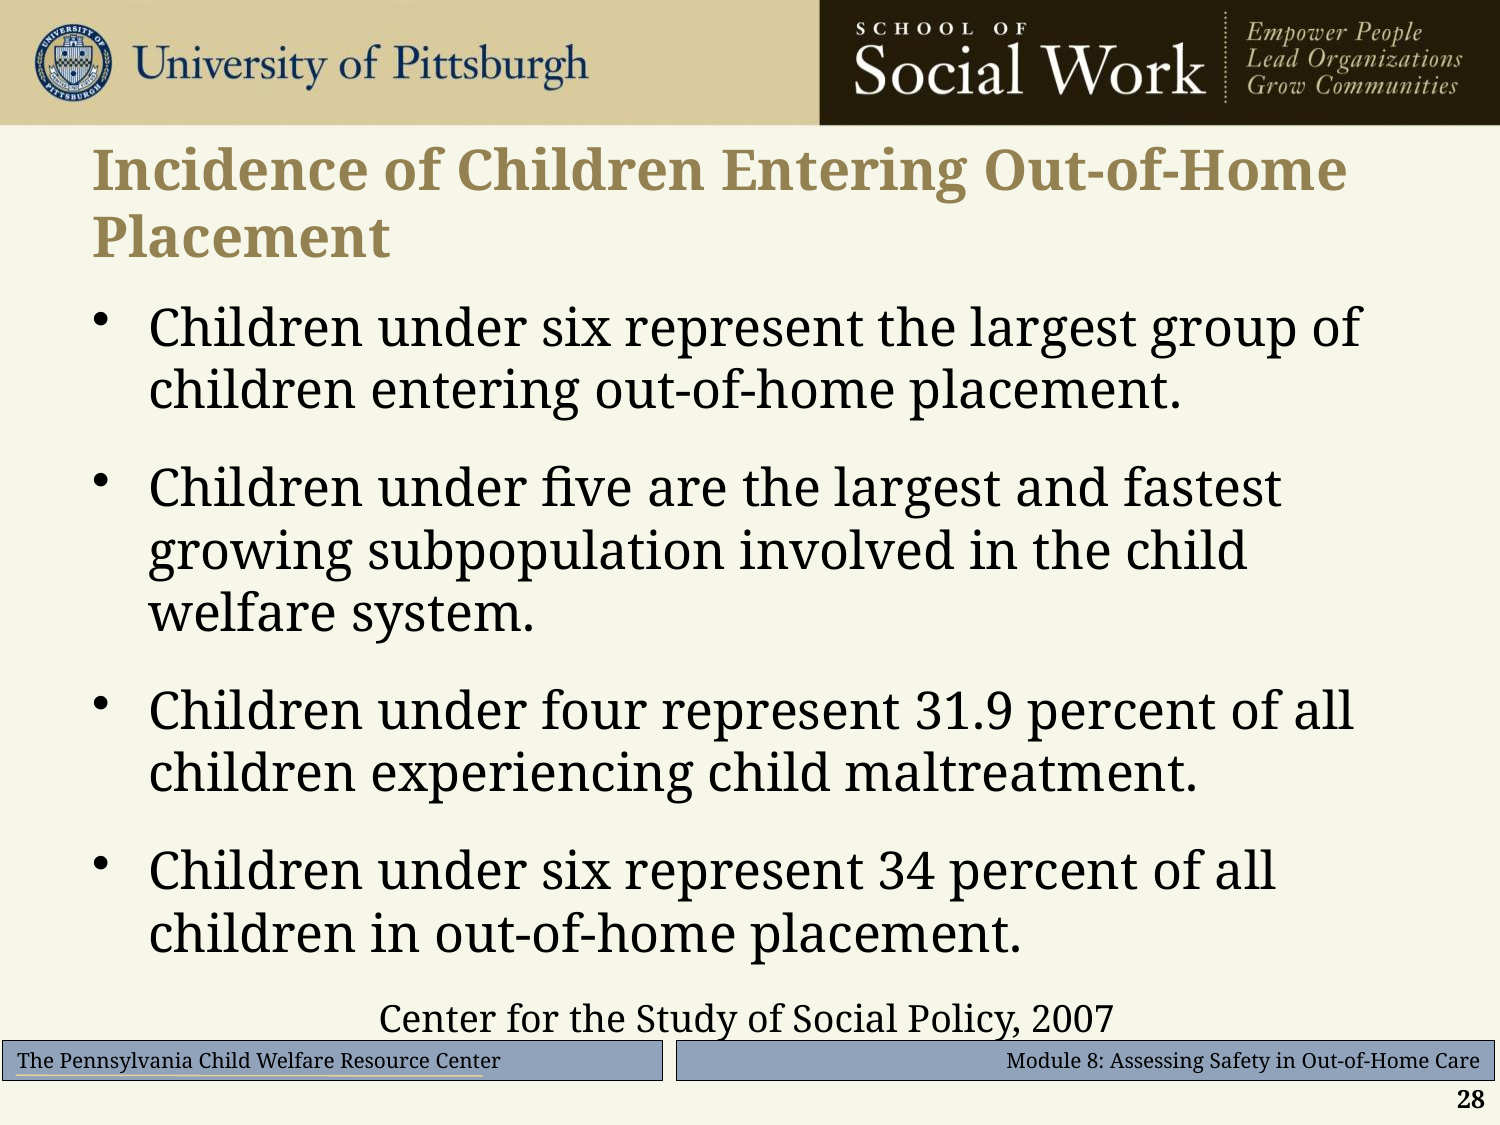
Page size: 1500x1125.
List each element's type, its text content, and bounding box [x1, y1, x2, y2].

title Incidence of Children Entering Out-of-Home Placement [76, 152, 1428, 251]
slide_number 28 [1332, 1085, 1500, 1117]
list Children under six represent the largest group of children entering out-of-home placement. Children under five are the largest and fastest growing subpopulation involved in the child welfare system. Children under four represent 31.9 percent of all children experiencing child maltreatment. Children under six represent 34 percent of all children in out-of-home placement. Center for the Study of Social Policy, 2007 [76, 286, 1431, 1002]
picture [0, 0, 1500, 1125]
